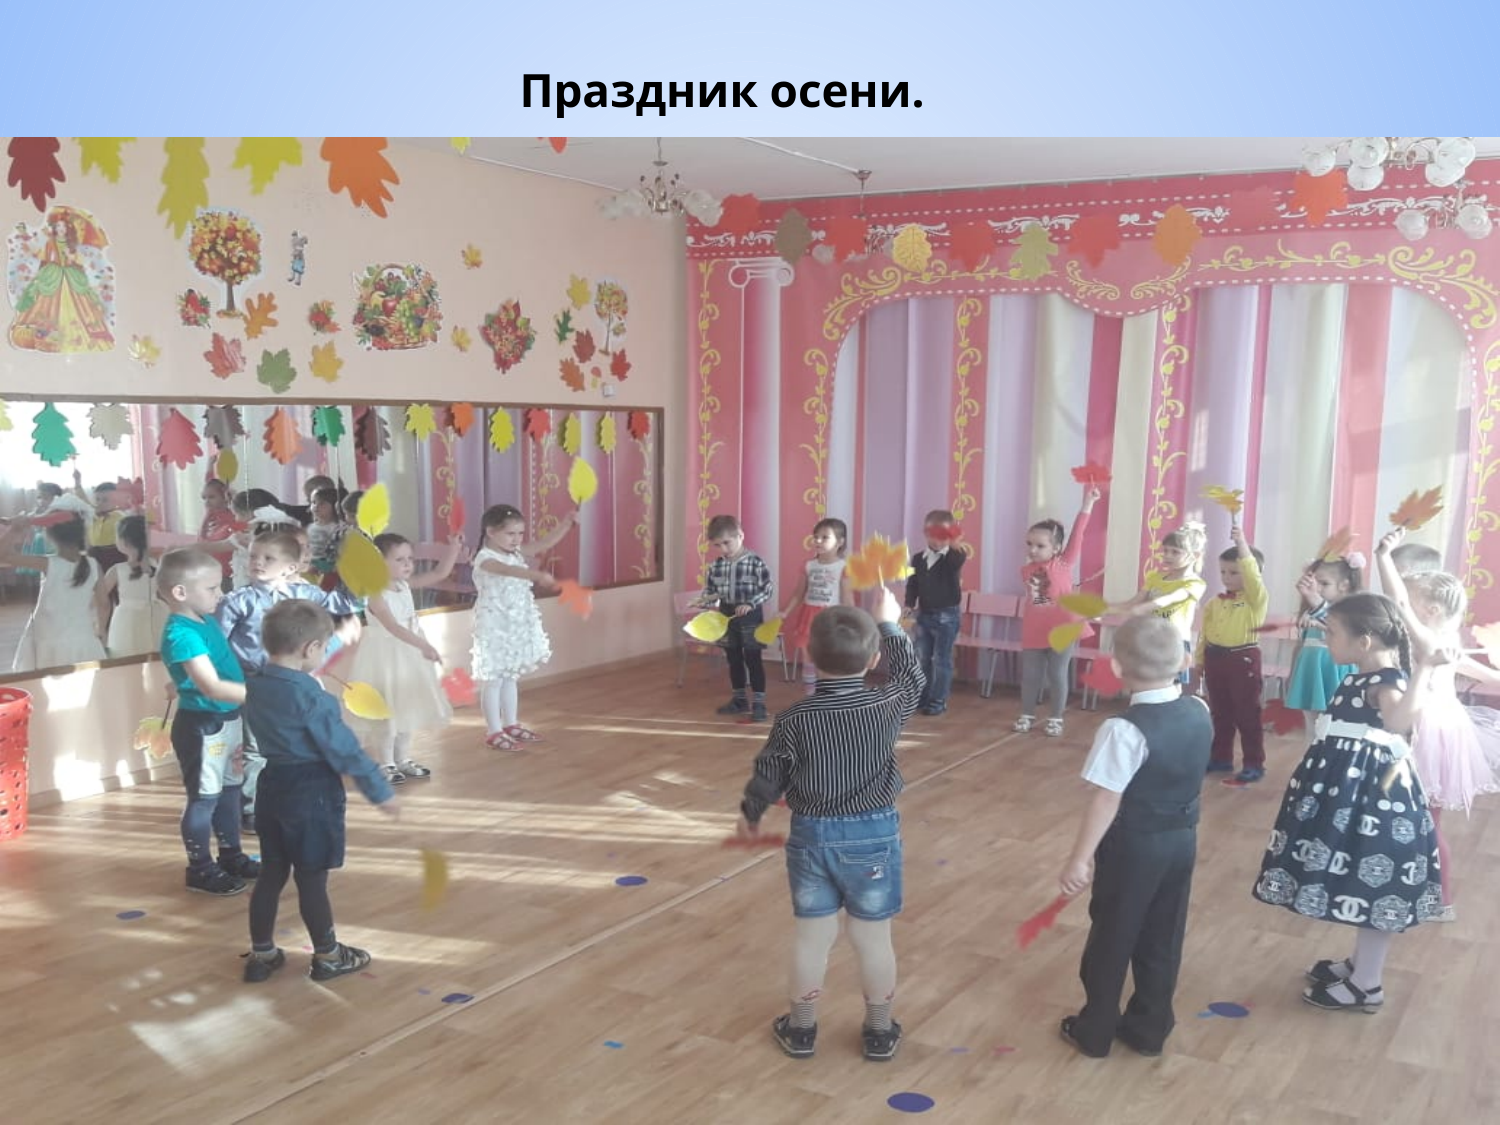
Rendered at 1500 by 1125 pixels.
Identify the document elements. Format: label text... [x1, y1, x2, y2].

picture [0, 136, 1500, 1125]
list Праздник осени. [187, 54, 1238, 135]
